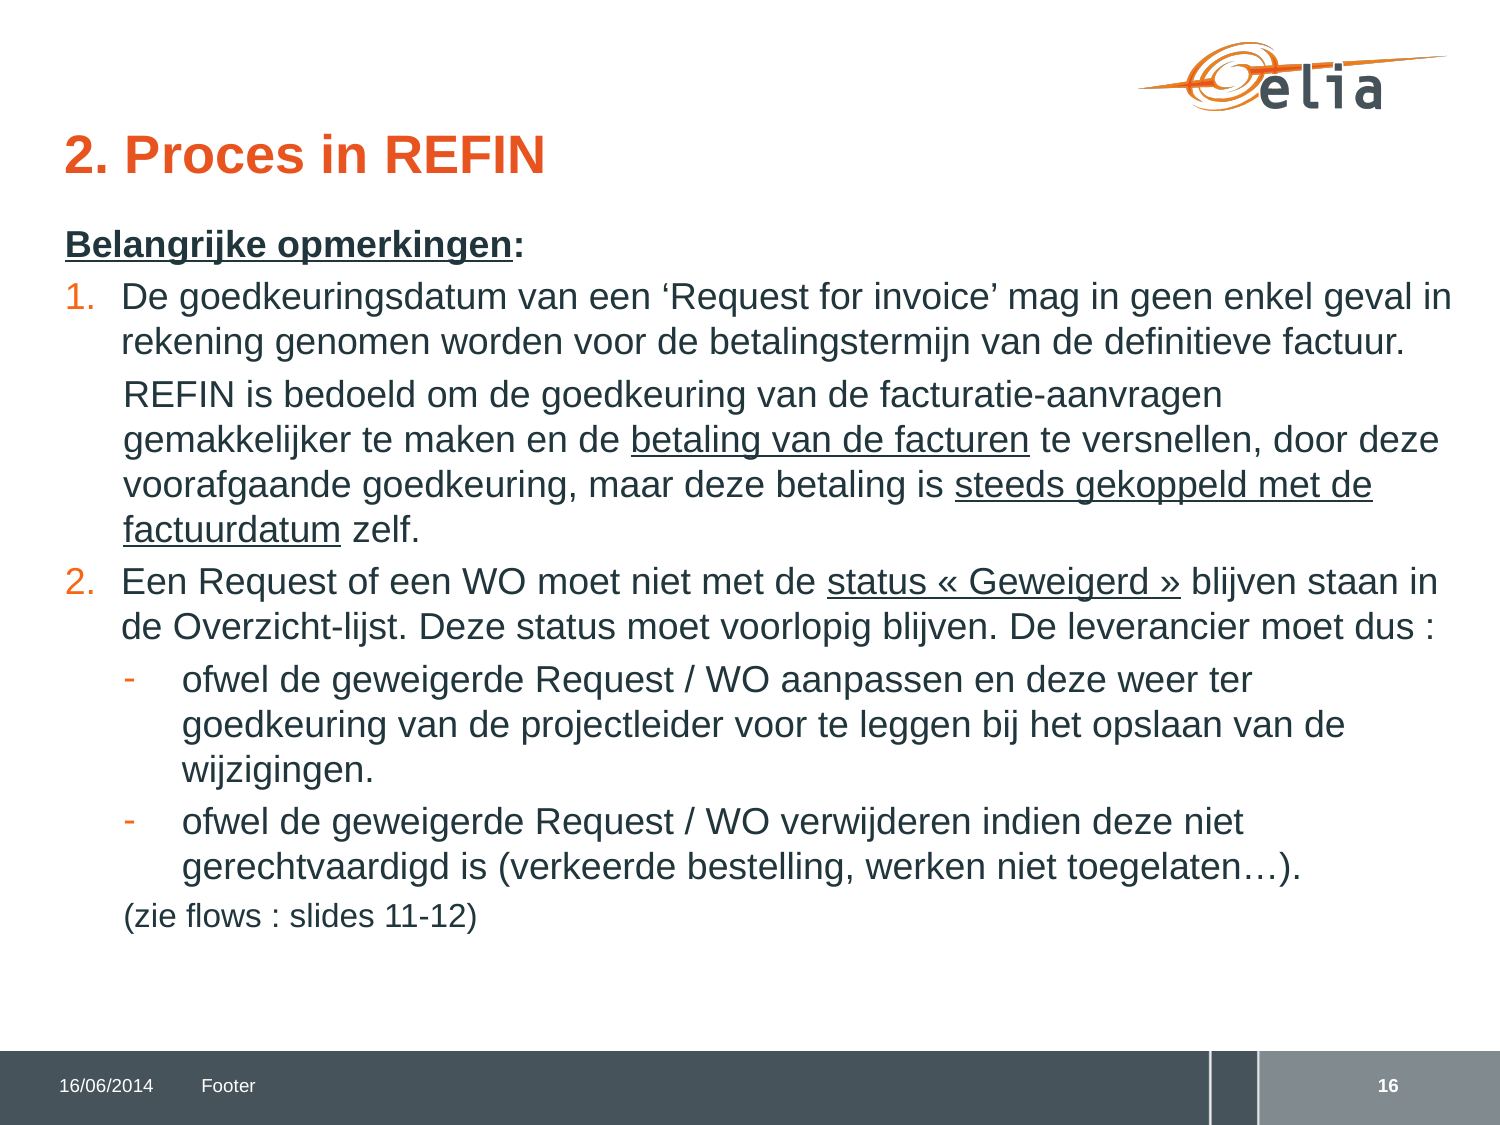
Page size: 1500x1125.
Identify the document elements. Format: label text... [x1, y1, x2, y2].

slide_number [59, 1074, 189, 1116]
slide_number 16 [1264, 1074, 1399, 1116]
list Belangrijke opmerkingen: De goedkeuringsdatum van een ‘Request for invoice’ mag in geen enkel geval in rekening genomen worden voor de betalingstermijn van de definitieve factuur. REFIN is bedoeld om de goedkeuring van de facturatie-aanvragen gemakkelijker te maken en de betaling van de facturen te versnellen, door deze voorafgaande goedkeuring, maar deze betaling is steeds gekoppeld met de factuurdatum zelf. Een Request of een WO moet niet met de status « Geweigerd » blijven staan in de Overzicht-lijst. Deze status moet voorlopig blijven. De leverancier moet dus : ofwel de geweigerde Request / WO aanpassen en deze weer ter goedkeuring van de projectleider voor te leggen bij het opslaan van de wijzigingen. ofwel de geweigerde Request / WO verwijderen indien deze niet gerechtvaardigd is (verkeerde bestelling, werken niet toegelaten…). (zie flows : slides 11-12) [64, 219, 1459, 920]
title 2. Proces in REFIN [64, 119, 1400, 219]
picture [0, 1051, 1500, 1125]
picture [1138, 42, 1447, 111]
footer Footer [201, 1074, 1199, 1116]
